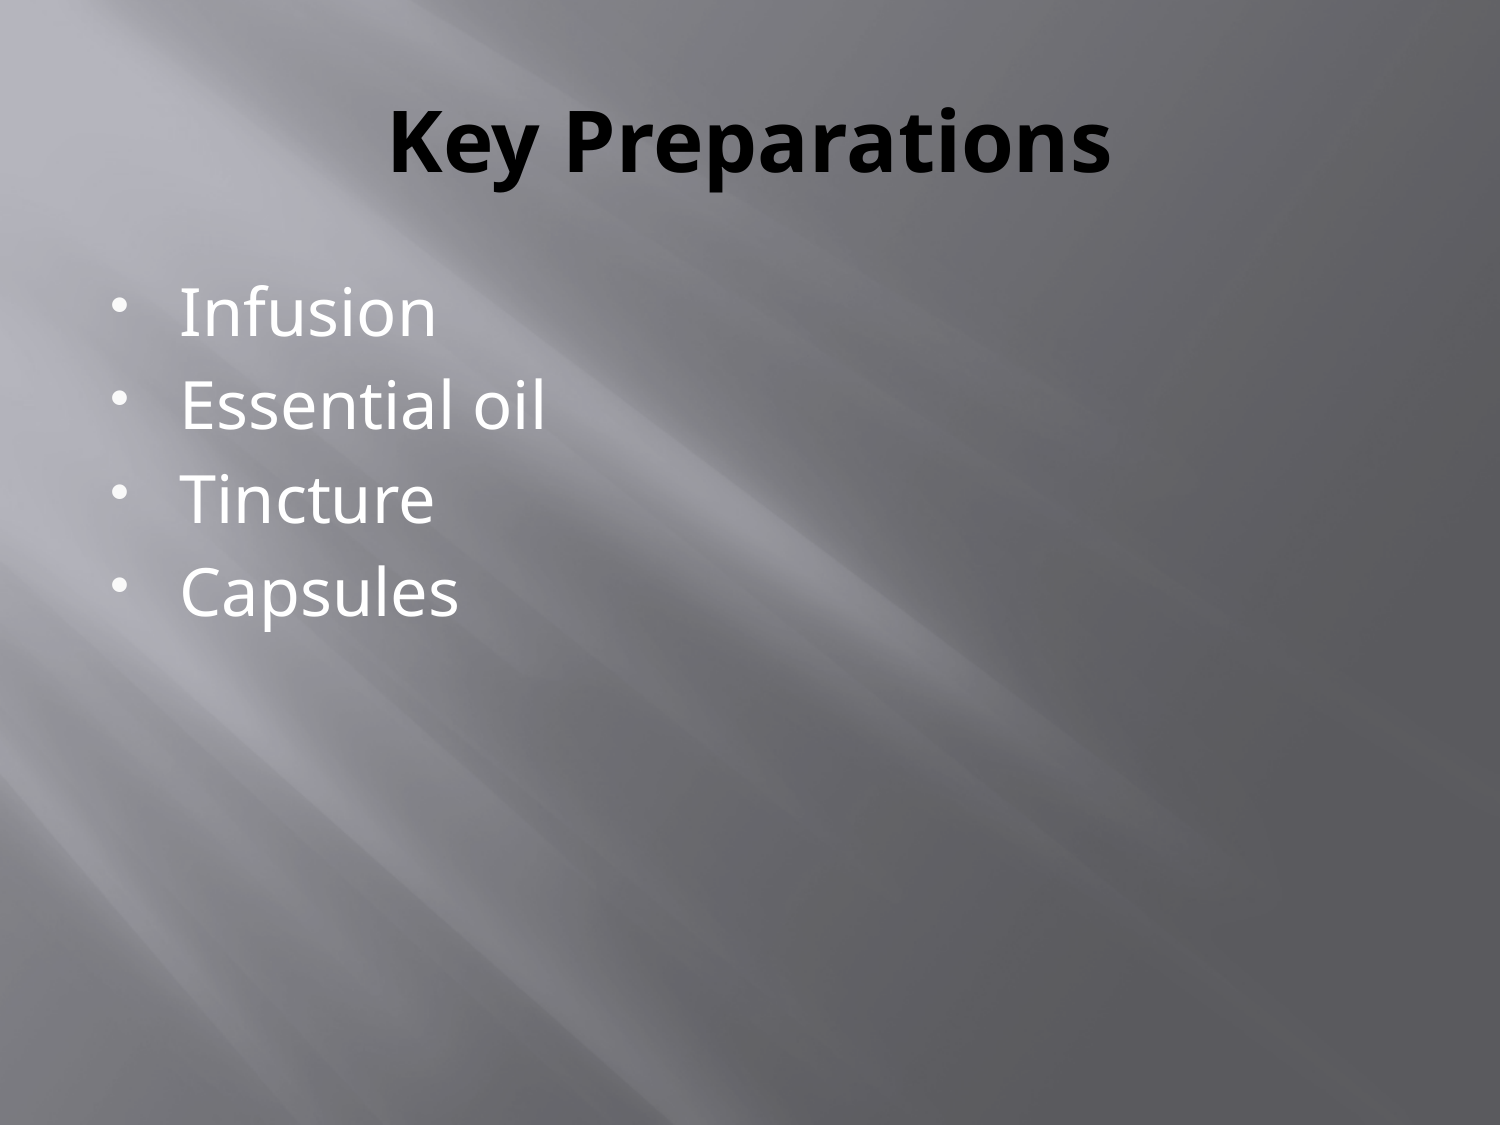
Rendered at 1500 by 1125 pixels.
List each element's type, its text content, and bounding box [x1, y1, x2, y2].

title Key Preparations [75, 45, 1425, 233]
list Infusion Essential oil Tincture Capsules [75, 262, 1425, 1035]
